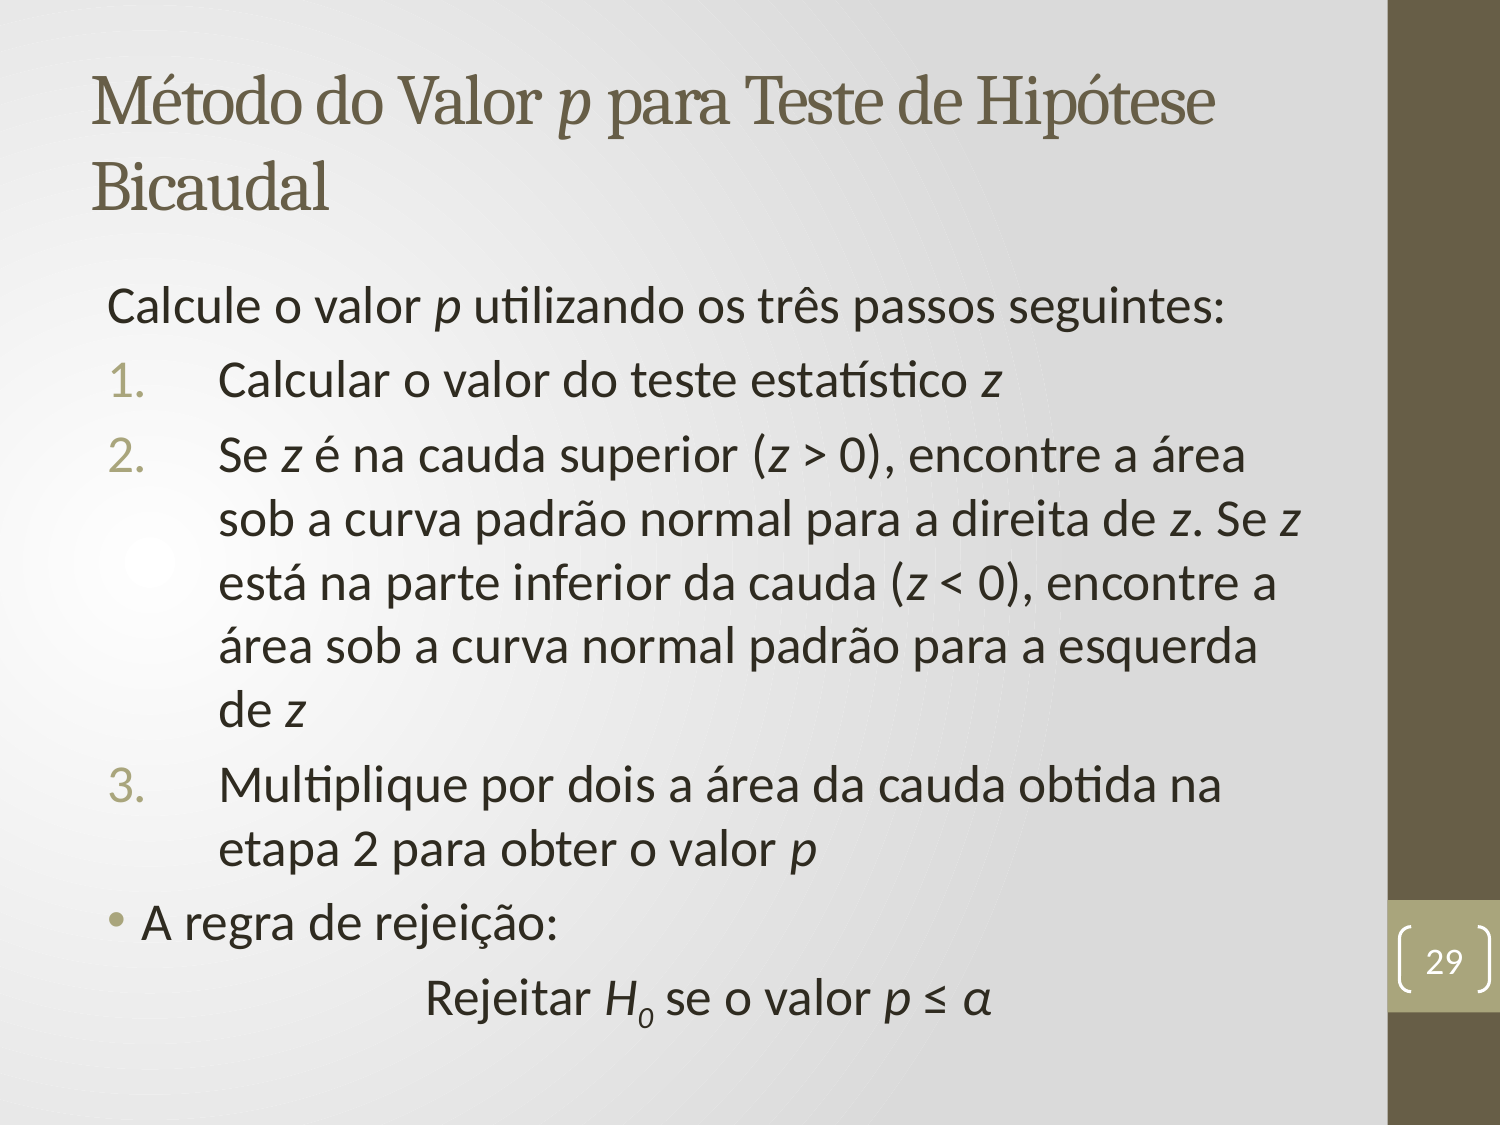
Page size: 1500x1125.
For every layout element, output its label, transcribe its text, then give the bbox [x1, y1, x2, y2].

list Calcule o valor p utilizando os três passos seguintes: Calcular o valor do teste estatístico z Se z é na cauda superior (z > 0), encontre a área sob a curva padrão normal para a direita de z. Se z está na parte inferior da cauda (z < 0), encontre a área sob a curva normal padrão para a esquerda de z Multiplique por dois a área da cauda obtida na etapa 2 para obter o valor p A regra de rejeição: Rejeitar H0 se o valor p ≤ α [75, 262, 1325, 1050]
slide_number 29 [1397, 925, 1492, 994]
title Método do Valor p para Teste de Hipótese Bicaudal [75, 45, 1325, 233]
